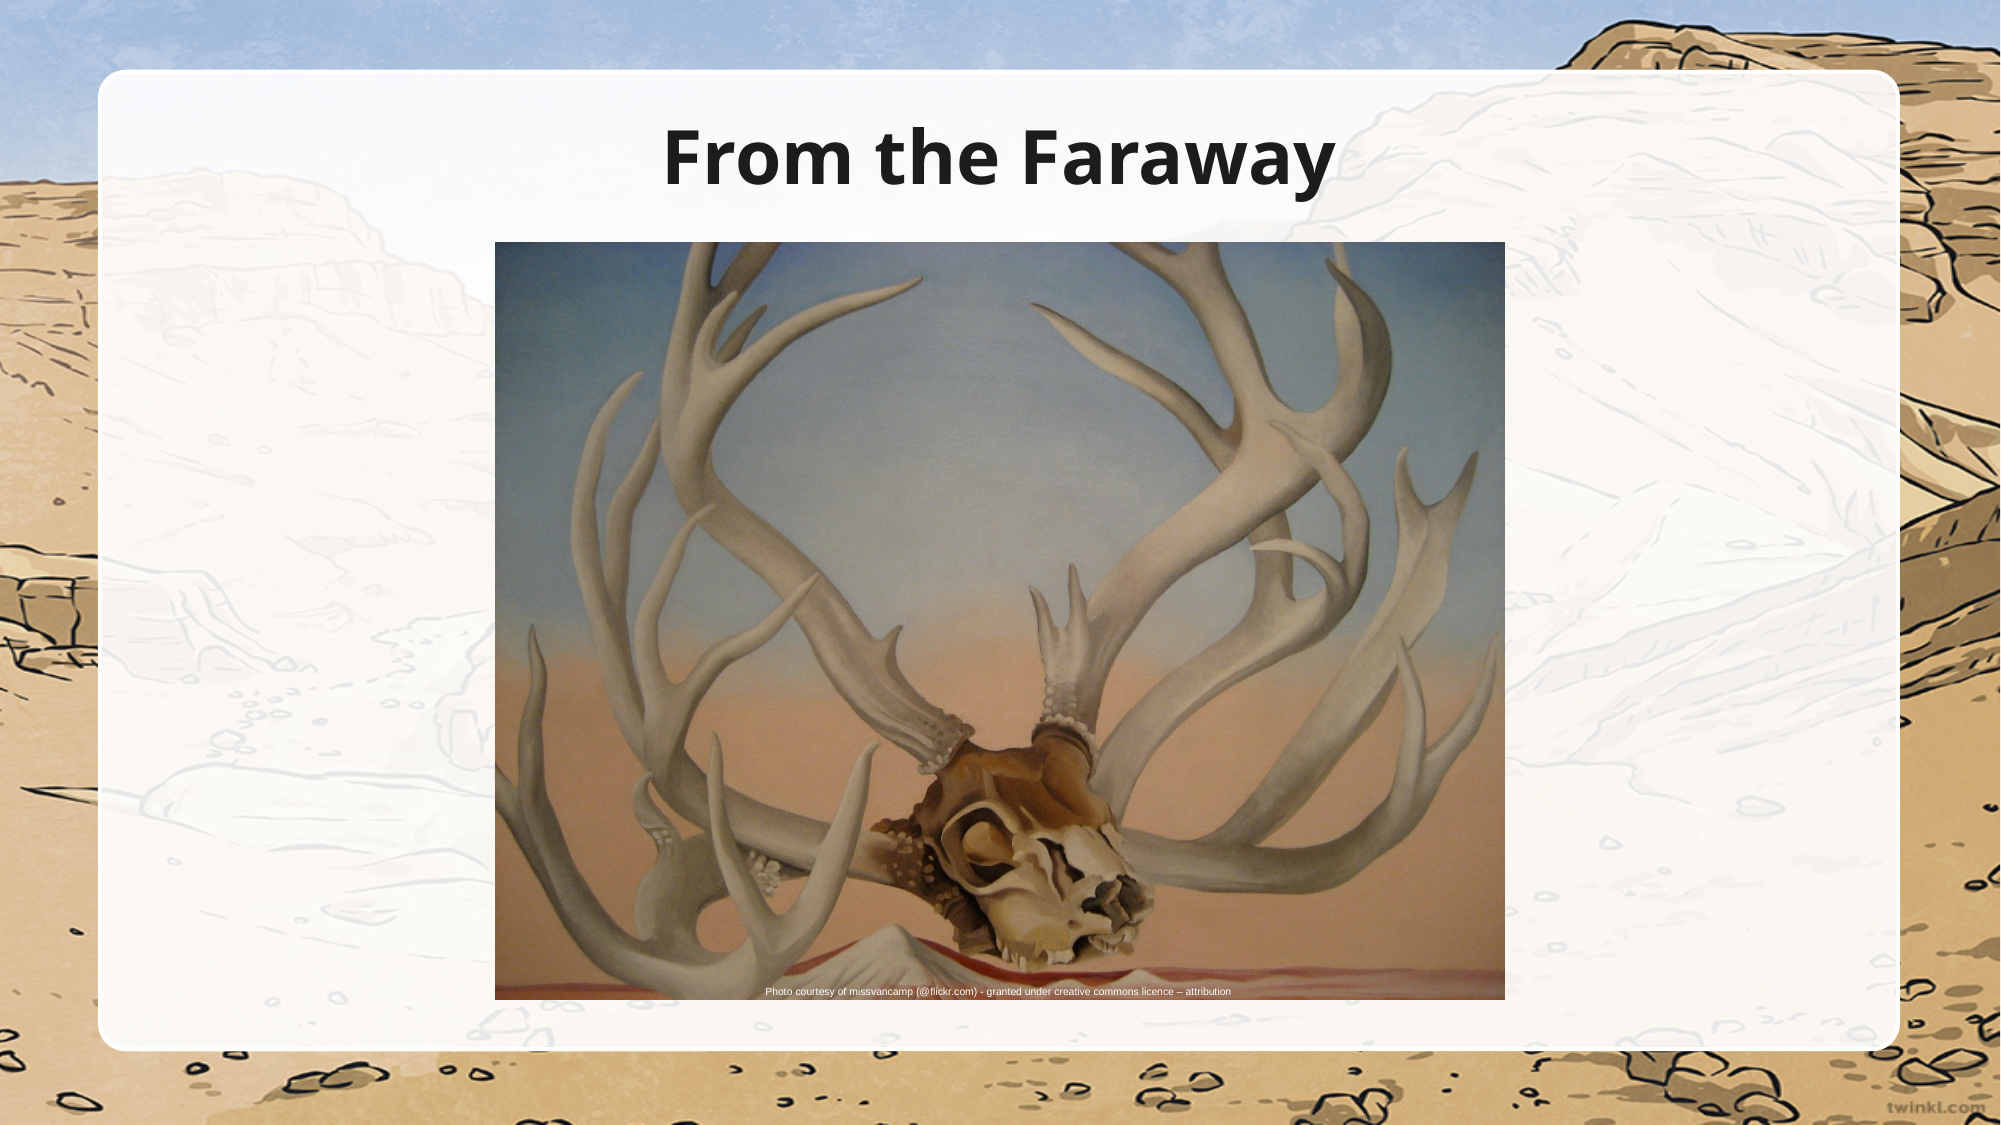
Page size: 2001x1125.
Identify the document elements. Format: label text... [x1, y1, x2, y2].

picture [0, 0, 2001, 1125]
title From the Faraway [324, 78, 1674, 242]
